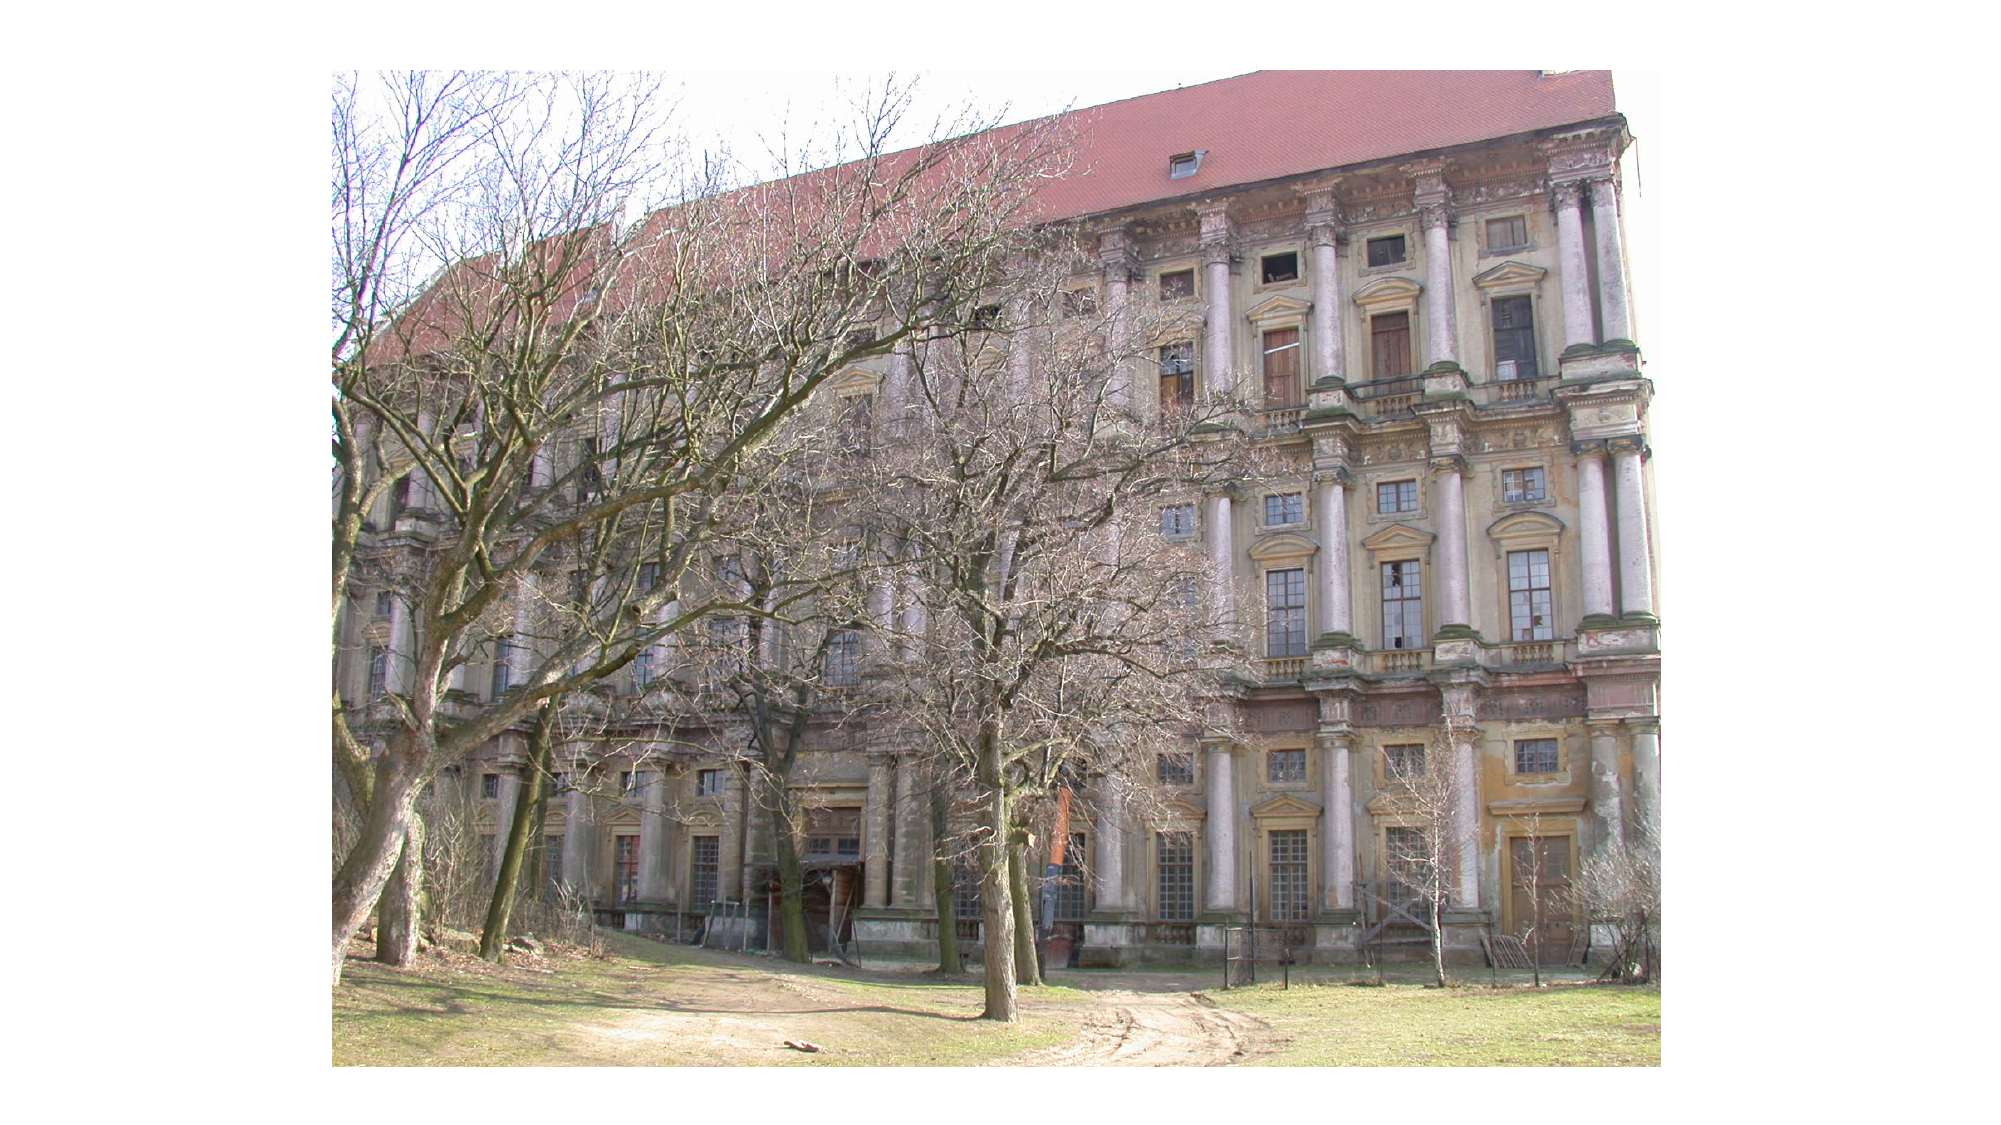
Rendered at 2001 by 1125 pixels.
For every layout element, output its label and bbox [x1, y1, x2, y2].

list [331, 70, 1661, 1067]
